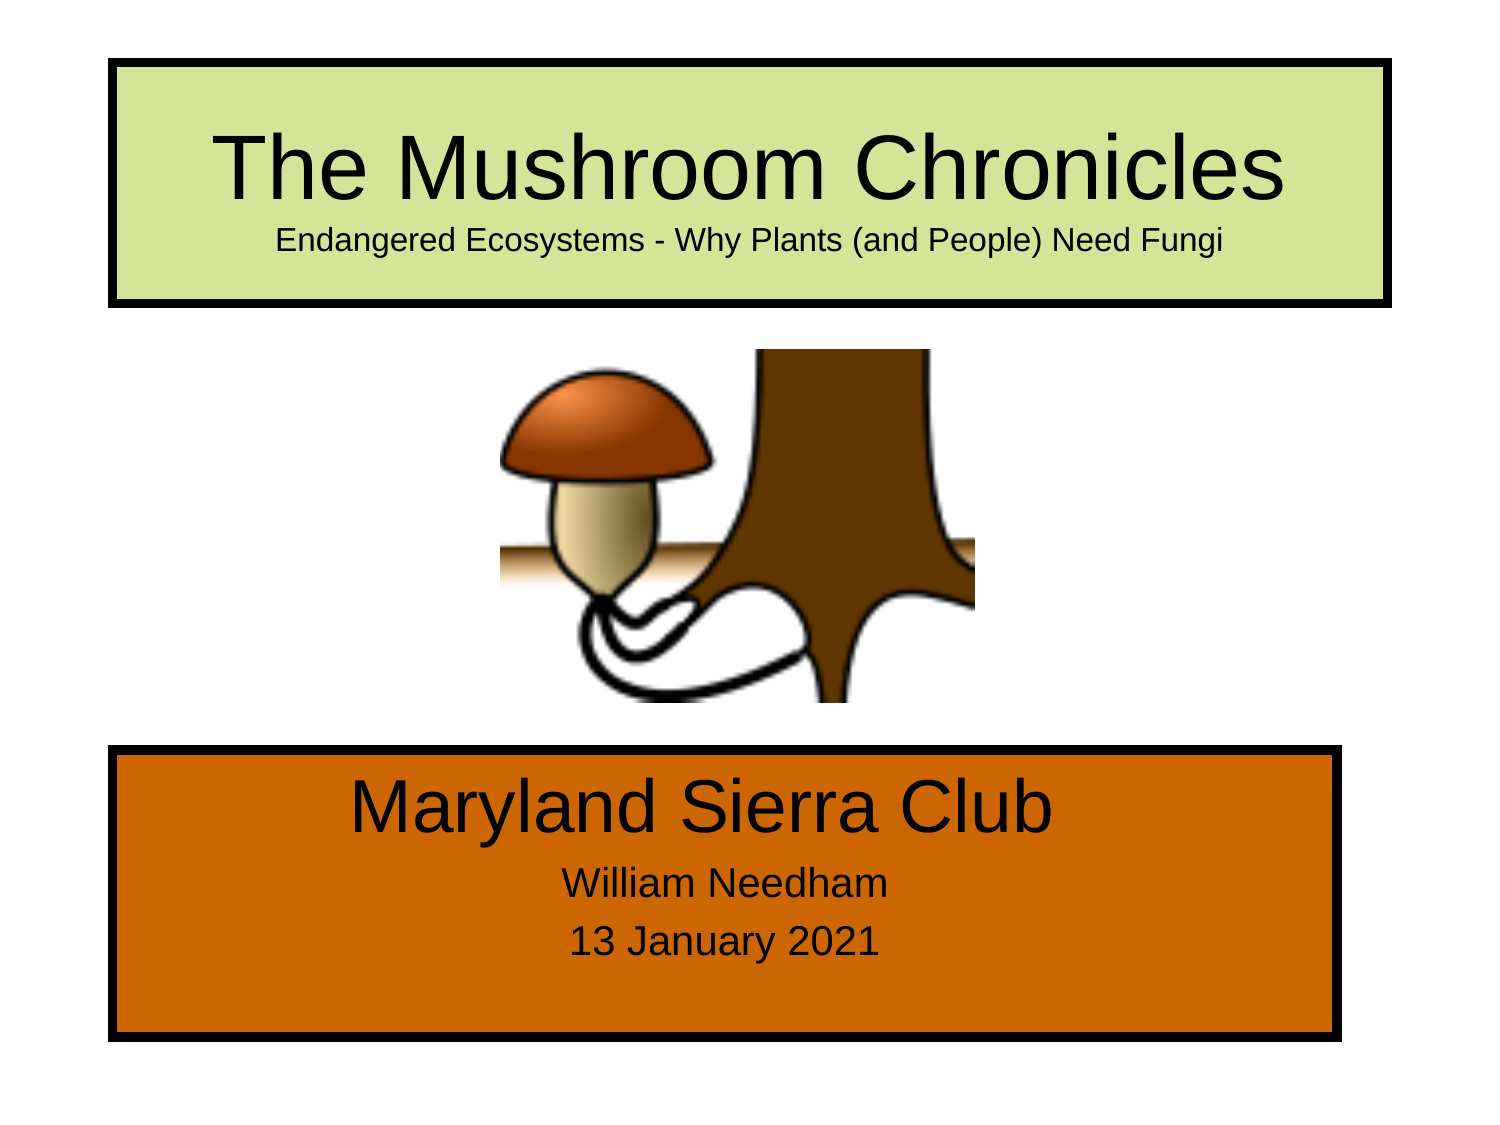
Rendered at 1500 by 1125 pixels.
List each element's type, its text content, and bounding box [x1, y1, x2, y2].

picture [499, 349, 976, 703]
subtitle Maryland Sierra Club William Needham 13 January 2021 [112, 750, 1338, 1038]
title The Mushroom Chronicles Endangered Ecosystems - Why Plants (and People) Need Fungi [112, 62, 1388, 304]
